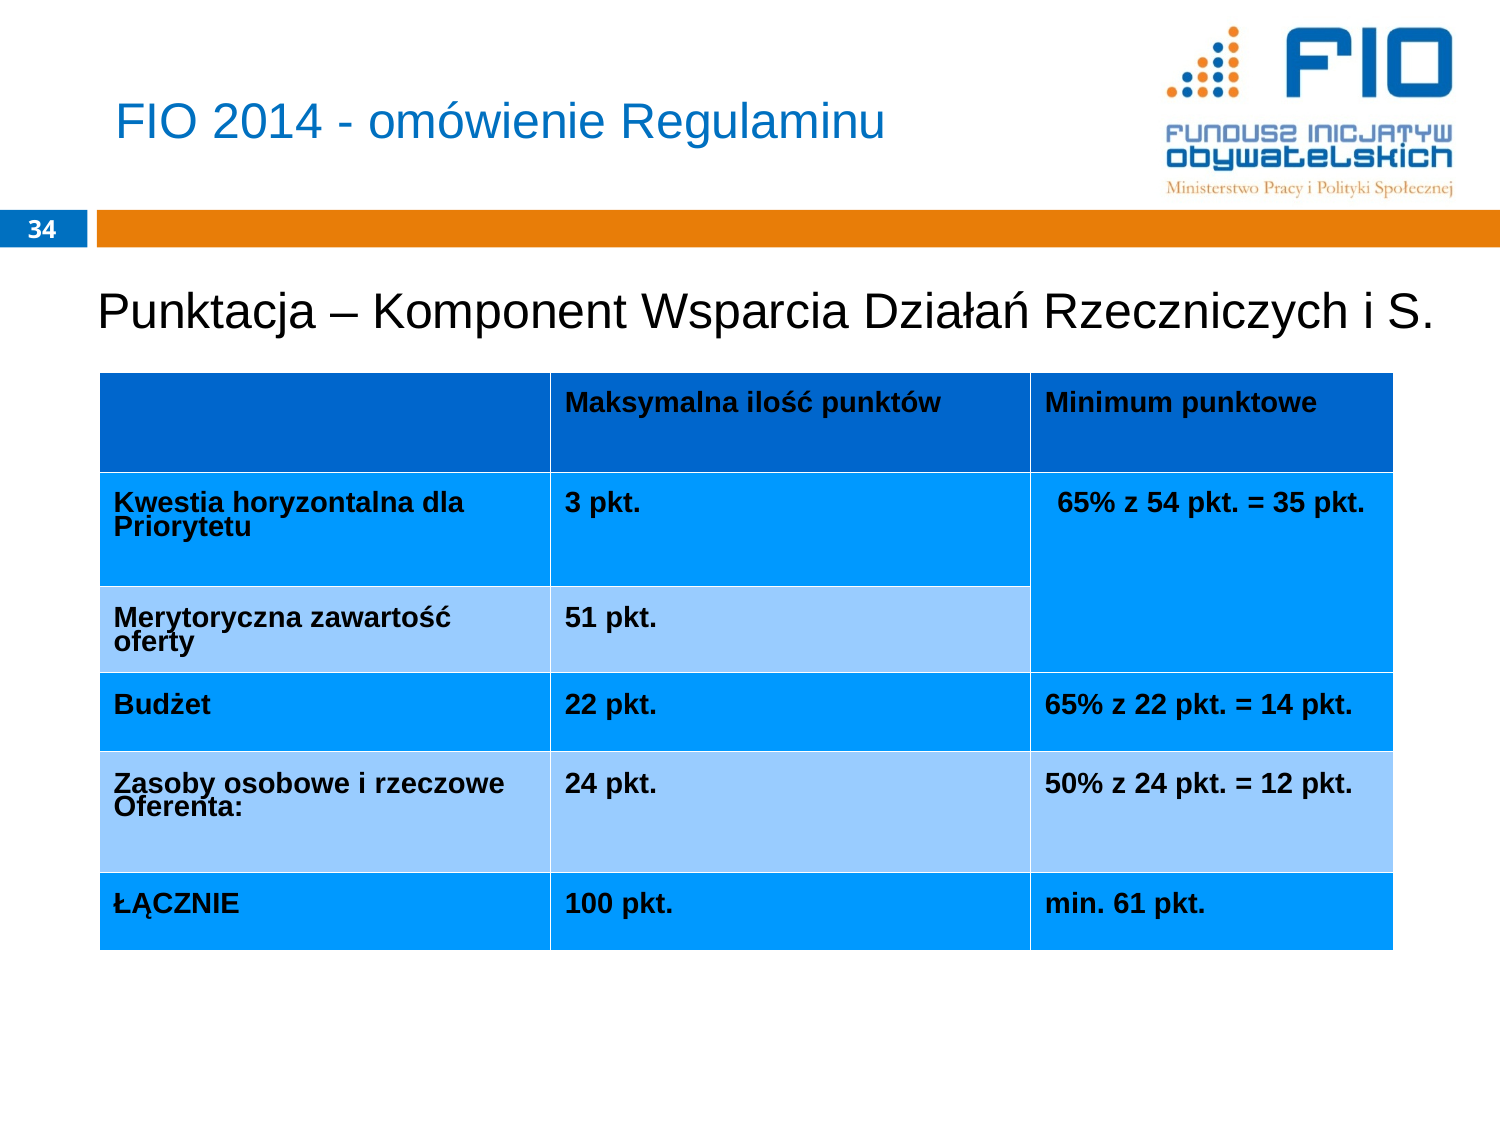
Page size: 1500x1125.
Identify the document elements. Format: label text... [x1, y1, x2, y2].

table_cell 3 pkt. [551, 473, 1030, 586]
table_cell Kwestia horyzontalna dla Priorytetu [100, 473, 550, 586]
text_box 34 [0, 209, 118, 249]
table_cell min. 61 pkt. [1031, 873, 1393, 950]
table_cell Zasoby osobowe i rzeczowe Oferenta: [100, 752, 550, 872]
table_cell 50% z 24 pkt. = 12 pkt. [1031, 752, 1393, 872]
picture [1149, 16, 1468, 209]
table_cell 100 pkt. [551, 873, 1030, 950]
text_box Punktacja – Komponent Wsparcia Działań Rzeczniczych i S. [82, 227, 1456, 390]
table_header Minimum punktowe [1031, 390, 1393, 472]
table_header [100, 390, 550, 472]
table_cell ŁĄCZNIE [100, 873, 550, 950]
table_cell 51 pkt. [551, 587, 1030, 672]
table_cell 65% z 22 pkt. = 14 pkt. [1031, 673, 1393, 751]
table_cell 24 pkt. [551, 752, 1030, 872]
table_cell Merytoryczna zawartość oferty [100, 587, 550, 672]
text_box FIO 2014 - omówienie Regulaminu [100, 37, 1144, 200]
table_cell 22 pkt. [551, 673, 1030, 751]
table_cell 65% z 54 pkt. = 35 pkt. [1031, 473, 1393, 672]
table_header Maksymalna ilość punktów [551, 390, 1030, 472]
table_cell Budżet [100, 673, 550, 751]
